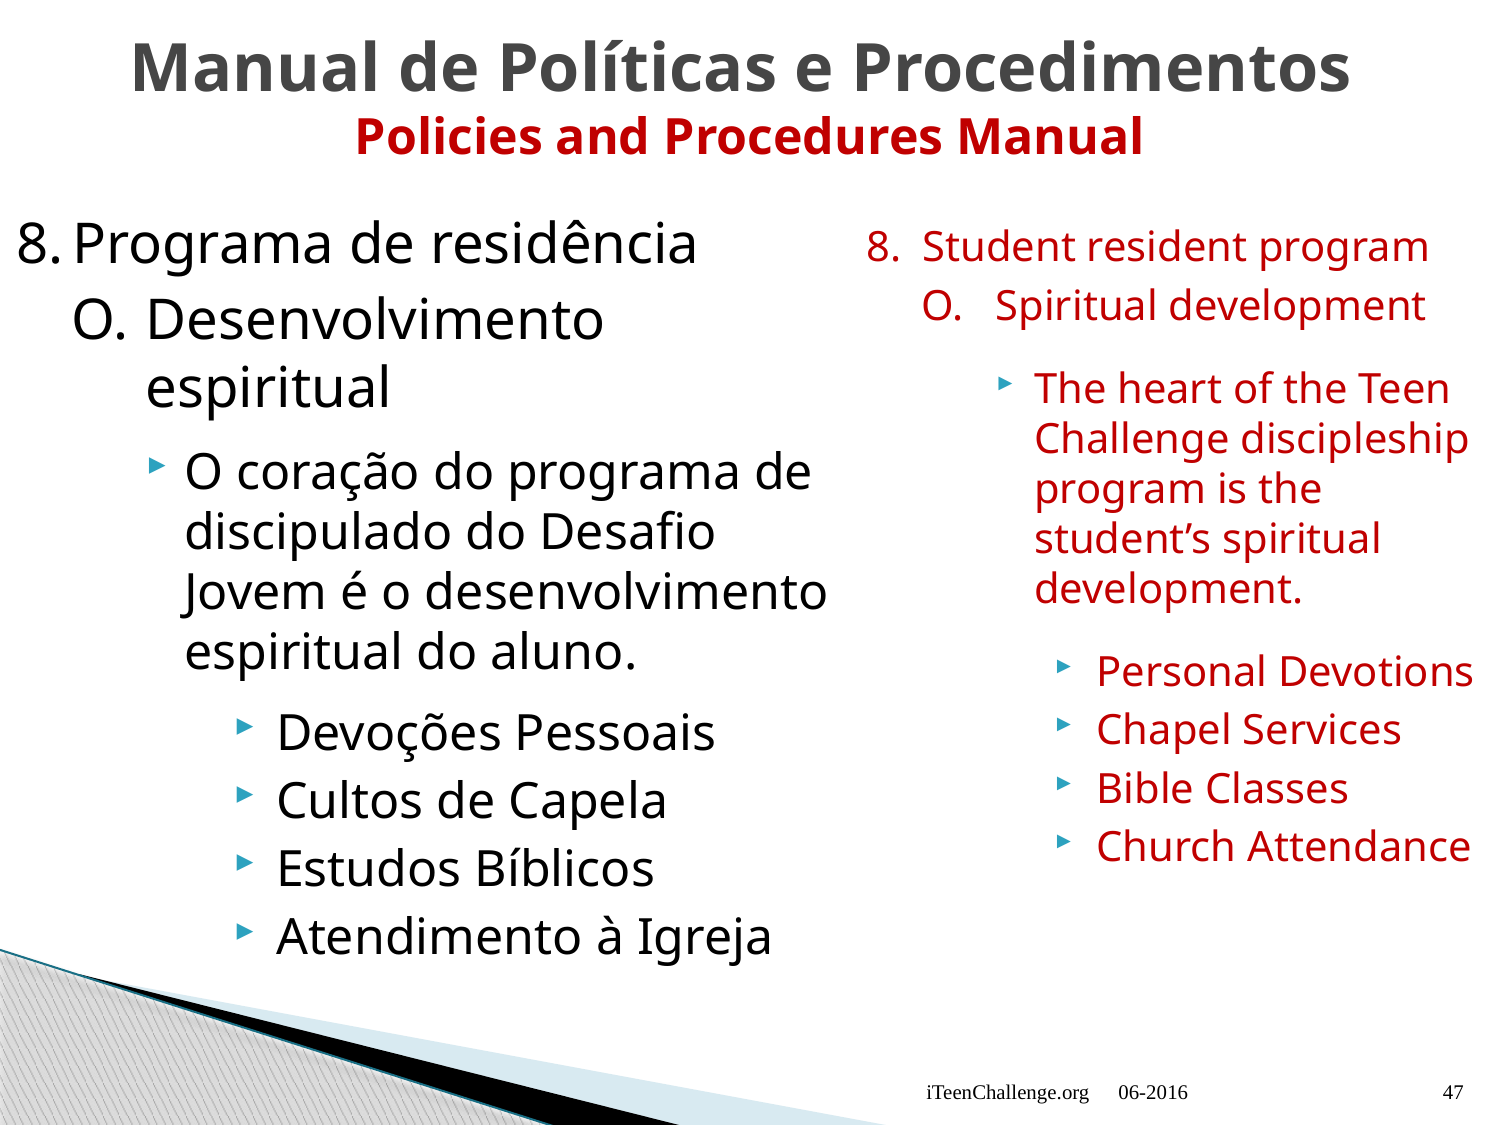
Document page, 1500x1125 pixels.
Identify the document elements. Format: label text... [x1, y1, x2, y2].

footer iTeenChallenge.org [718, 1051, 1105, 1112]
title Manual de Políticas e Procedimentos Policies and Procedures Manual [75, 0, 1425, 189]
text_box 8. Student resident program O. Spiritual development The heart of the Teen Challenge discipleship program is the student’s spiritual development. Personal Devotions Chapel Services Bible Classes Church Attendance [849, 212, 1500, 1038]
list 8. Programa de residência O. Desenvolvimento espiritual O coração do programa de discipulado do Desafio Jovem é o desenvolvimento espiritual do aluno. Devoções Pessoais Cultos de Capela Estudos Bíblicos Atendimento à Igreja [0, 200, 850, 1025]
slide_number 06-2016 [1105, 1051, 1418, 1112]
slide_number 47 [1418, 1051, 1479, 1112]
